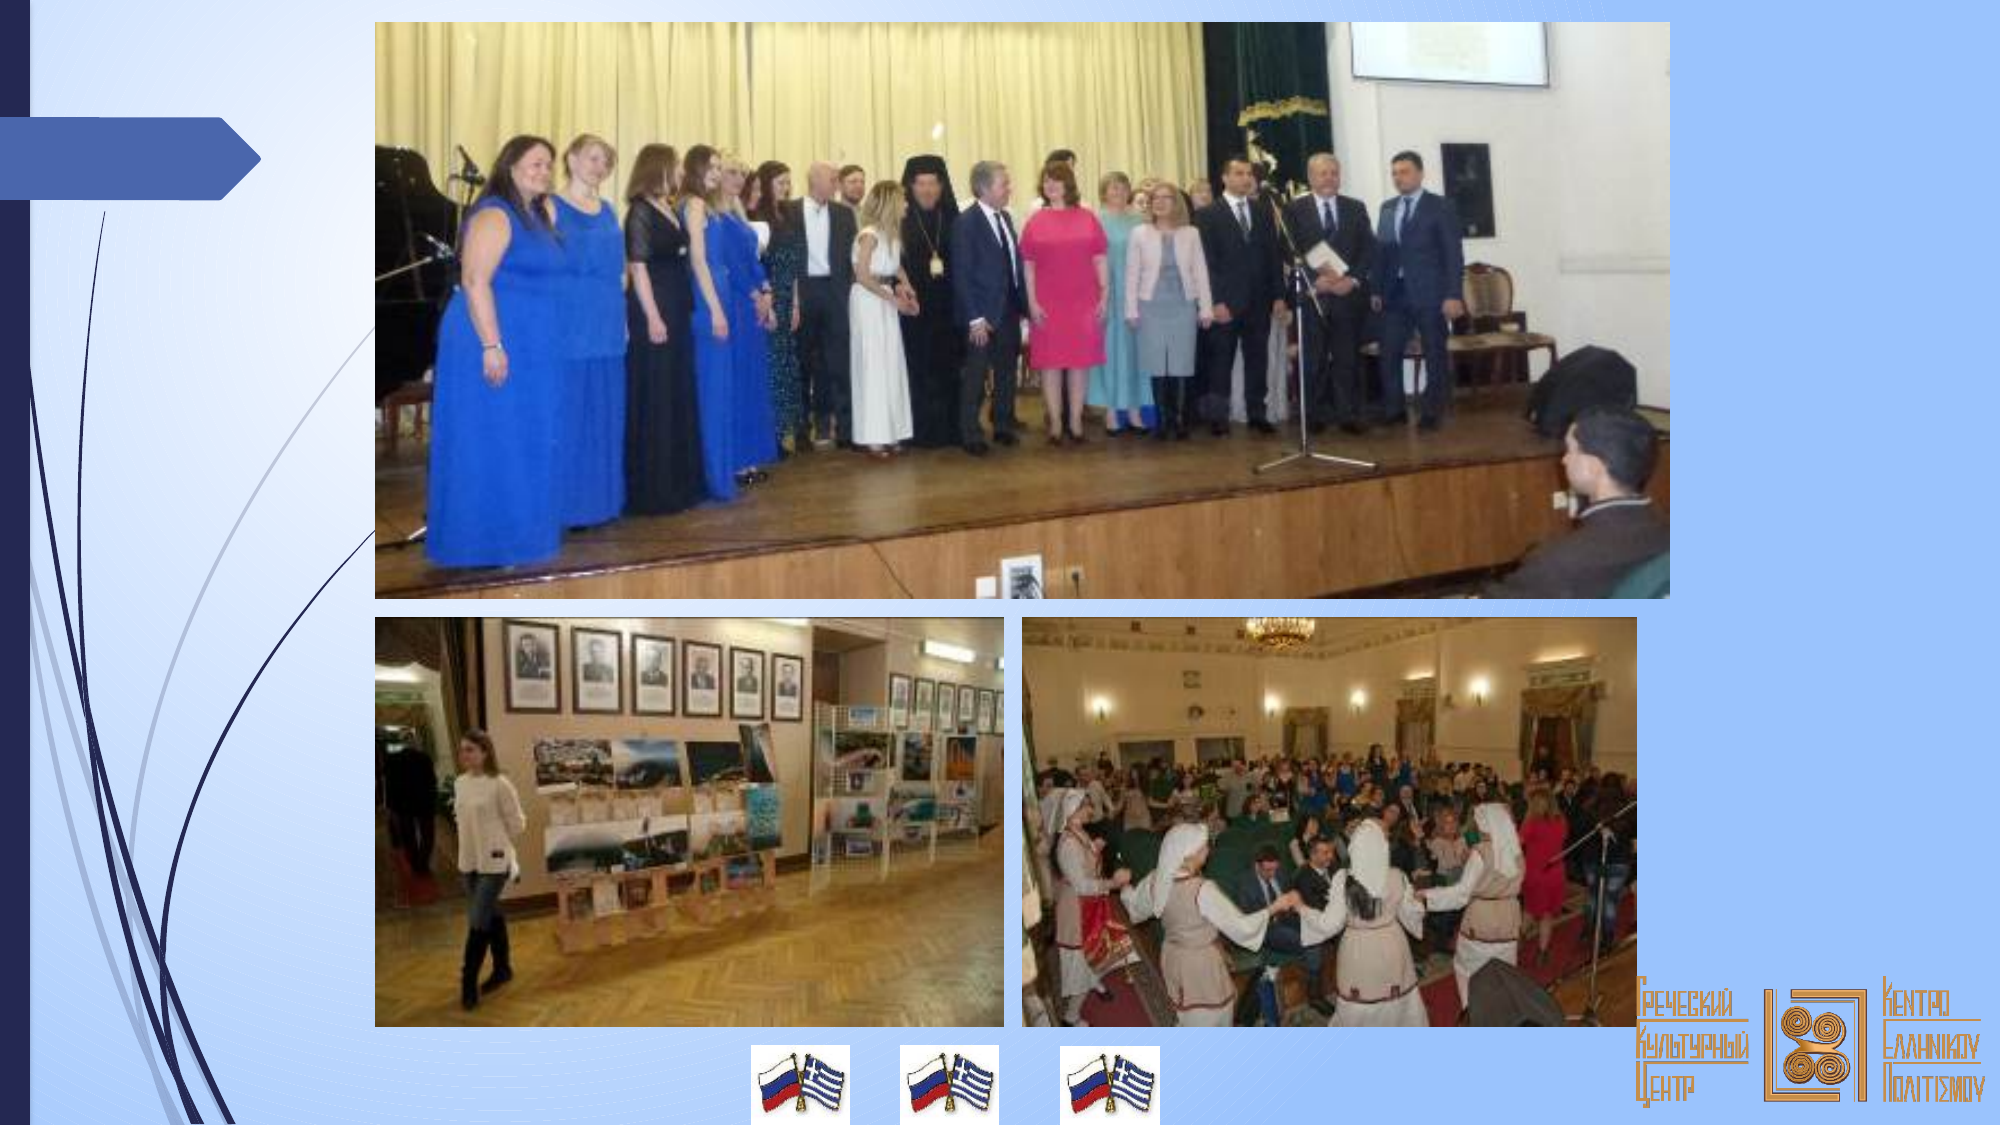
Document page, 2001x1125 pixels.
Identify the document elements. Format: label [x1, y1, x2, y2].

picture [375, 617, 1004, 1027]
picture [1060, 1045, 1160, 1125]
picture [900, 1045, 999, 1125]
picture [375, 21, 1670, 600]
picture [751, 1045, 850, 1125]
picture [1022, 617, 1985, 1108]
